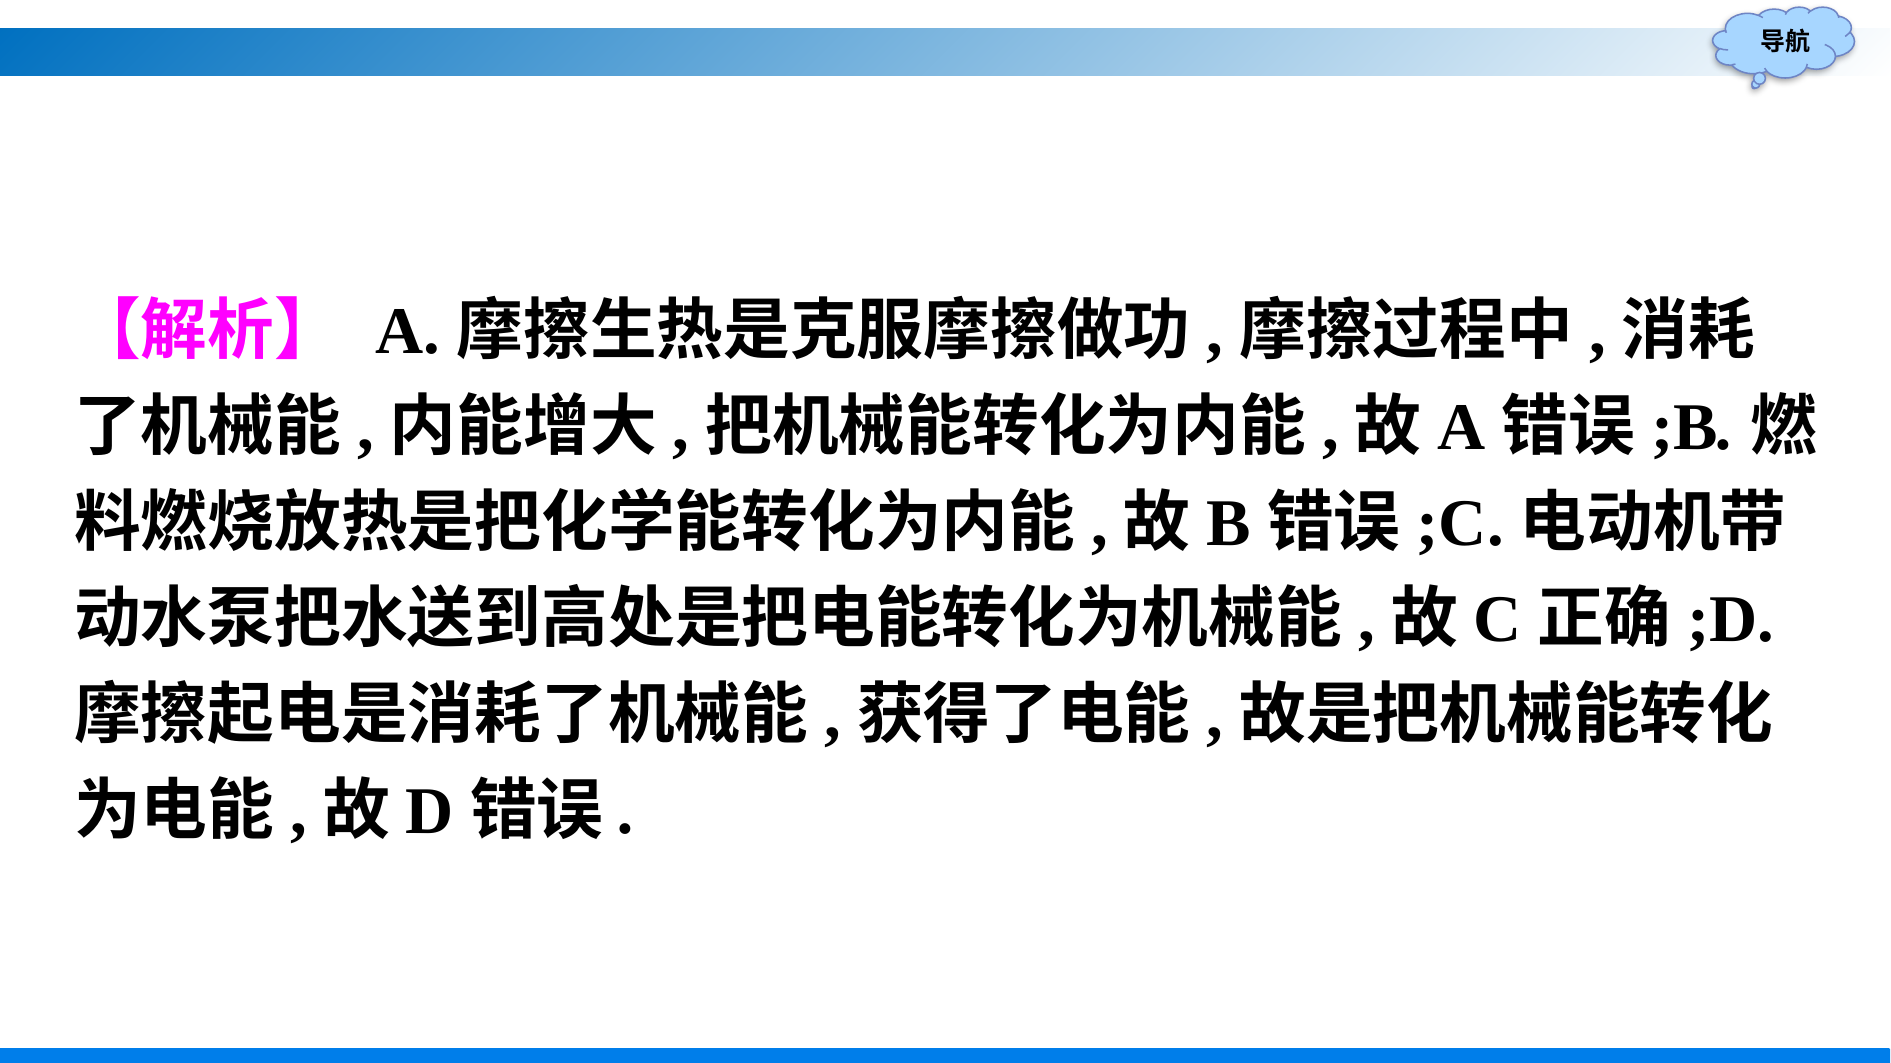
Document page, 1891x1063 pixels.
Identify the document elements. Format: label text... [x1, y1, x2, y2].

text_box 【解析】 A.摩擦生热是克服摩擦做功,摩擦过程中,消耗了机械能,内能增大,把机械能转化为内能,故A错误;B.燃料燃烧放热是把化学能转化为内能,故B错误;C.电动机带动水泵把水送到高处是把电能转化为机械能,故C正确;D.摩擦起电是消耗了机械能,获得了电能,故是把机械能转化为电能,故D错误. [59, 263, 1833, 854]
